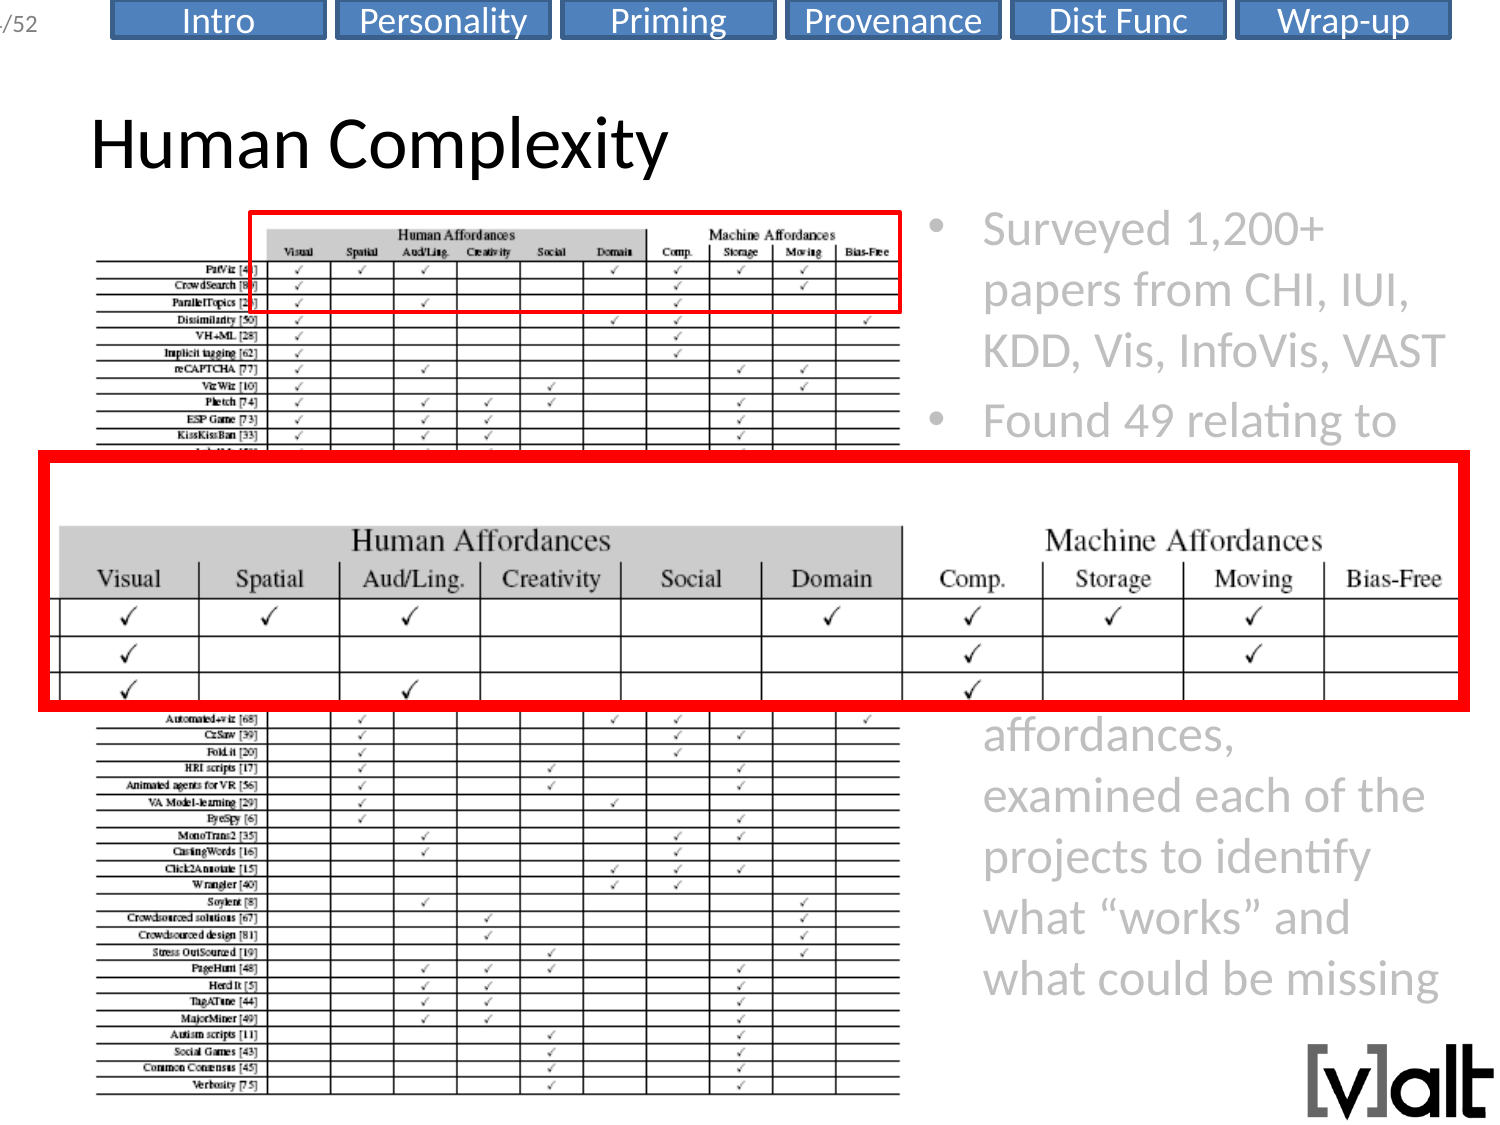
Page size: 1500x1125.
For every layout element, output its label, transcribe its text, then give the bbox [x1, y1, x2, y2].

picture [49, 462, 1459, 701]
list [87, 710, 908, 1101]
text_box Surveyed 1,200+ papers from CHI, IUI, KDD, Vis, InfoVis, VAST Found 49 relating to human + computer collaboration Using a model of human and computer affordances, examined each of the projects to identify what “works” and what could be missing [912, 187, 1463, 450]
title Human Complexity [75, 45, 1425, 233]
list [87, 212, 908, 460]
picture [1299, 1034, 1500, 1125]
text_box Surveyed 1,200+ papers from CHI, IUI, KDD, Vis, InfoVis, VAST Found 49 relating to human + computer collaboration Using a model of human and computer affordances, examined each of the projects to identify what “works” and what could be missing [912, 712, 1463, 1025]
